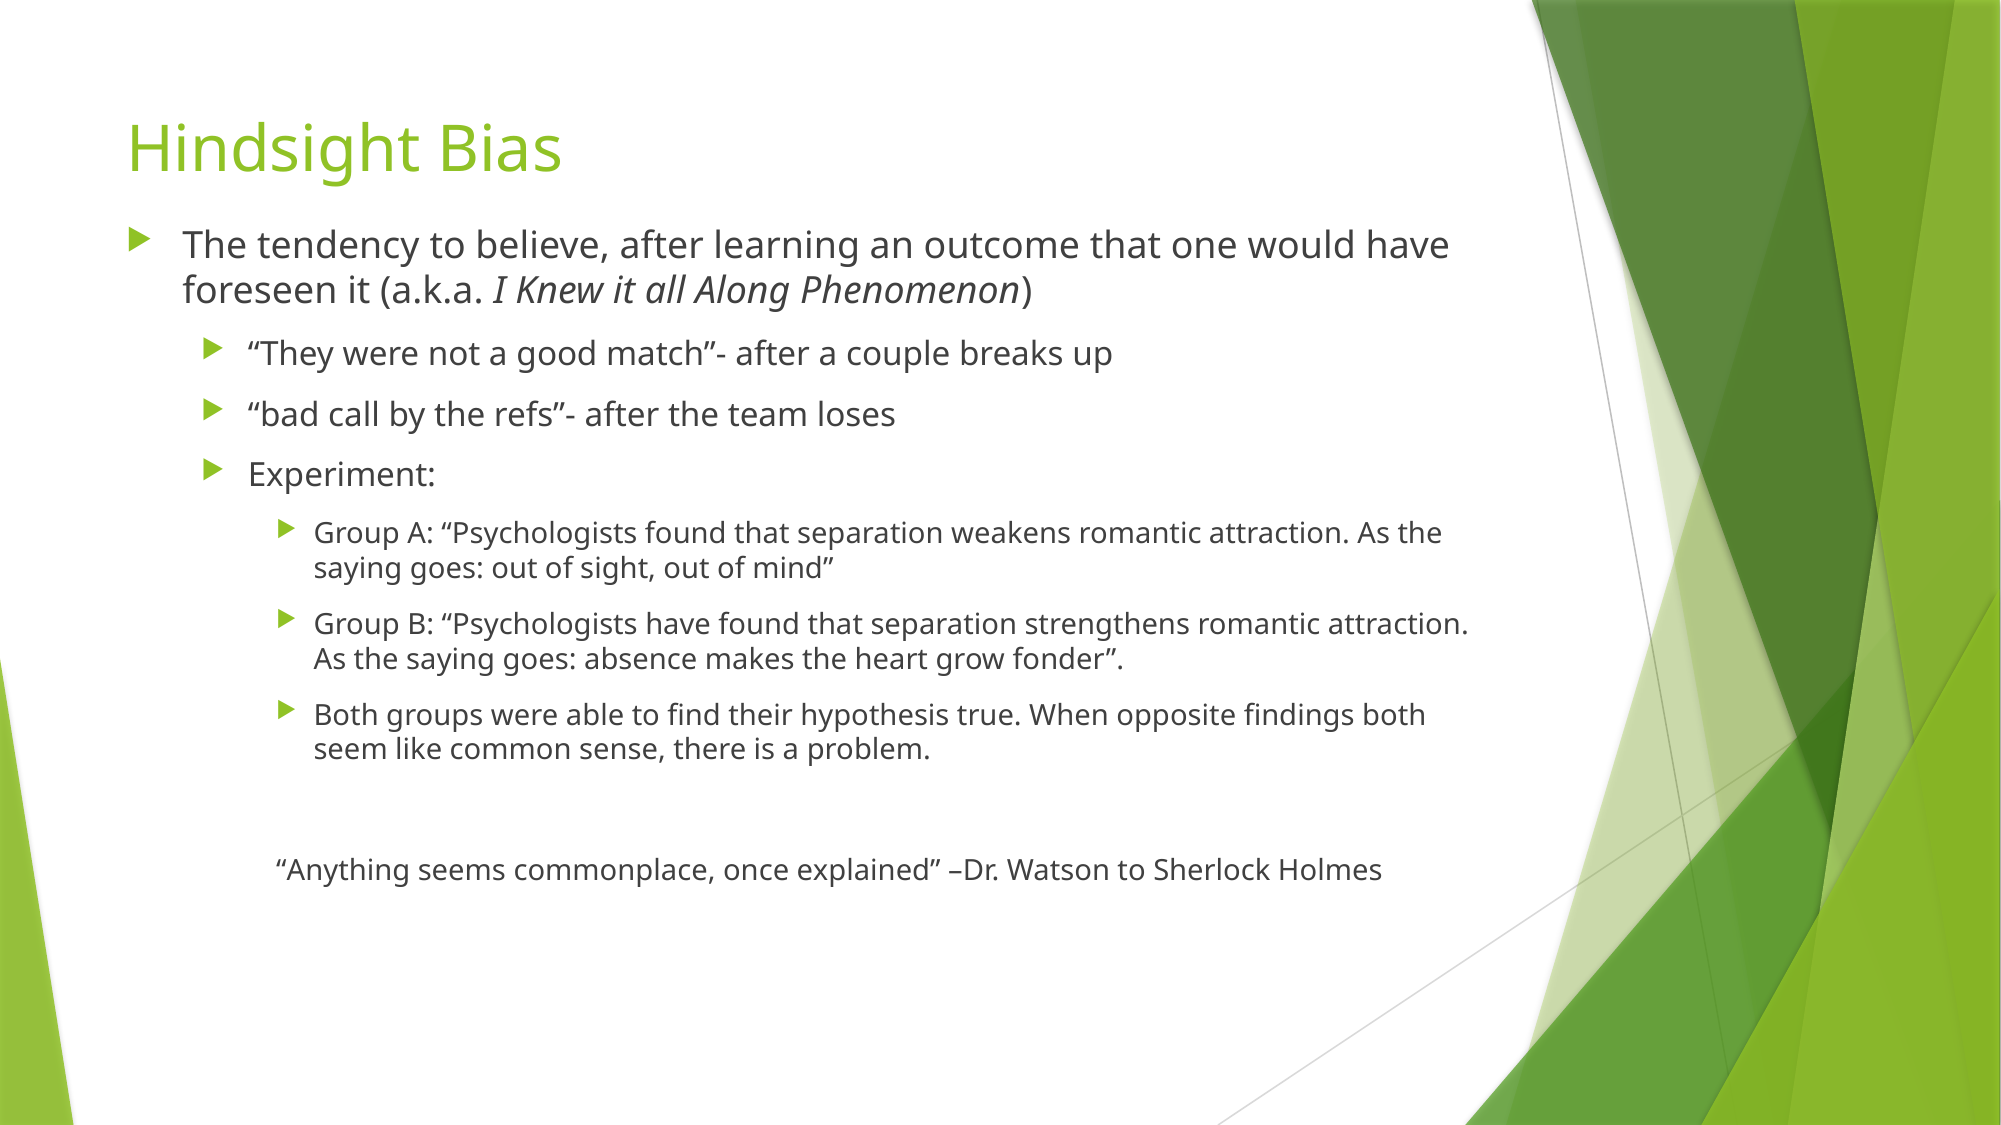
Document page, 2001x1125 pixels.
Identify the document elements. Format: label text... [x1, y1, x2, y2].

title Hindsight Bias [111, 99, 1522, 193]
list The tendency to believe, after learning an outcome that one would have foreseen it (a.k.a. I Knew it all Along Phenomenon) “They were not a good match”- after a couple breaks up “bad call by the refs”- after the team loses Experiment: Group A: “Psychologists found that separation weakens romantic attraction. As the saying goes: out of sight, out of mind” Group B: “Psychologists have found that separation strengthens romantic attraction. As the saying goes: absence makes the heart grow fonder”. Both groups were able to find their hypothesis true. When opposite findings both seem like common sense, there is a problem. “Anything seems commonplace, once explained” –Dr. Watson to Sherlock Holmes [111, 213, 1522, 991]
